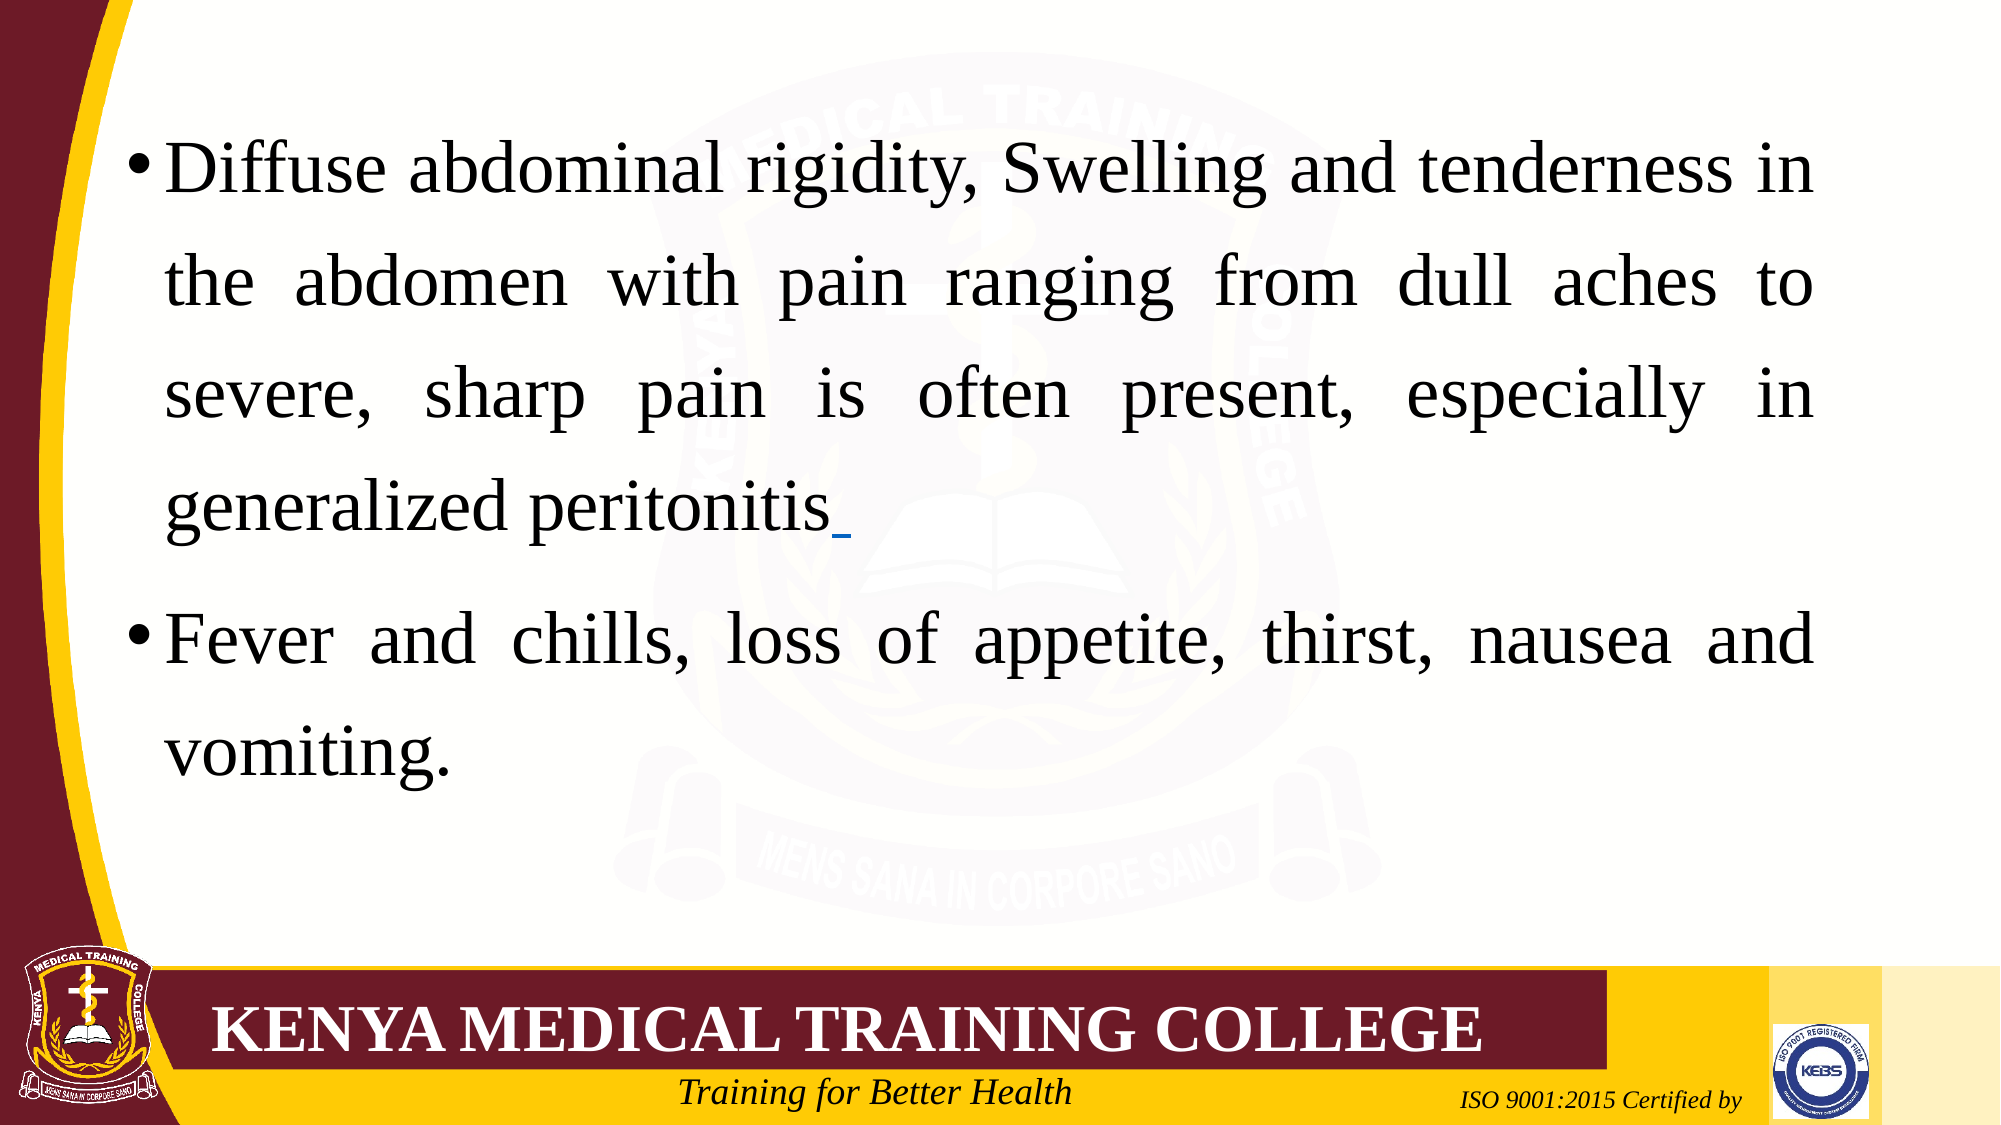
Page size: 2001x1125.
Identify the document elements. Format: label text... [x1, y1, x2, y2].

list Diffuse abdominal rigidity, Swelling and tenderness in the abdomen with pain ranging from dull aches to severe, sharp pain is often present, especially in generalized peritonitis Fever and chills, loss of appetite, thirst, nausea and vomiting. [111, 87, 1832, 1050]
picture [0, 0, 2000, 1125]
